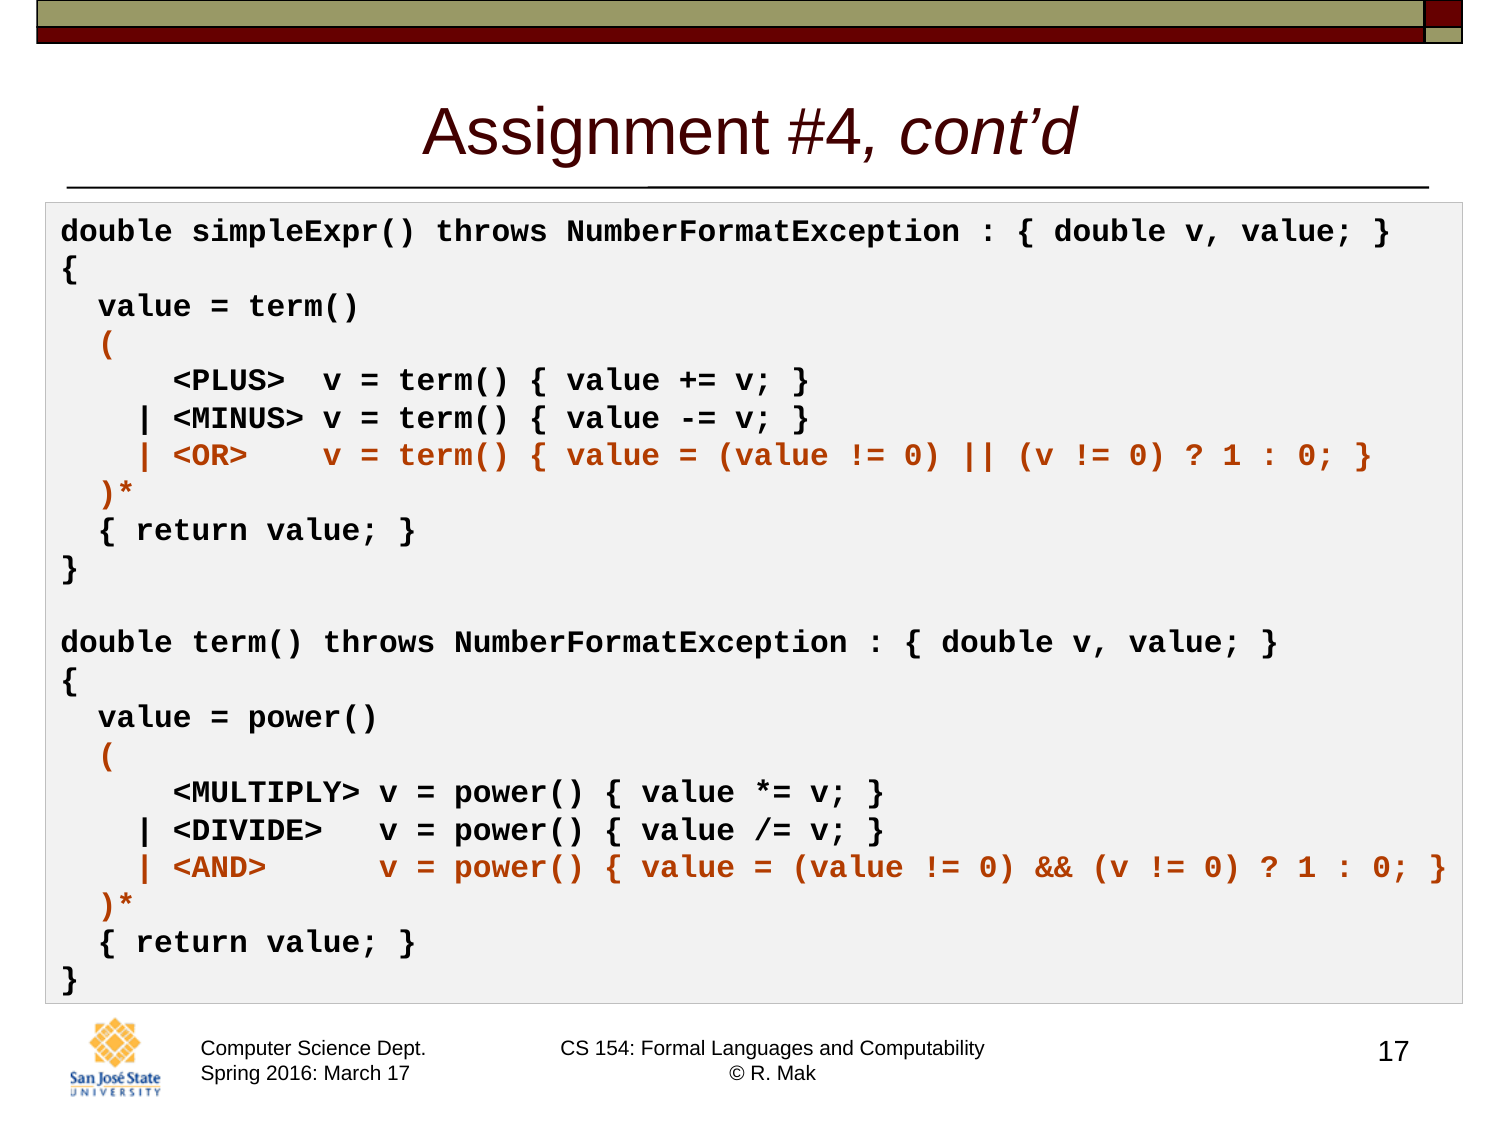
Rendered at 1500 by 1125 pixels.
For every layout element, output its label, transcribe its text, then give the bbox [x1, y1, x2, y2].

picture [60, 1012, 166, 1112]
text_box double simpleExpr() throws NumberFormatException : { double v, value; } { value = term() ( <PLUS> v = term() { value += v; } | <MINUS> v = term() { value -= v; } | <OR> v = term() { value = (value != 0) || (v != 0) ? 1 : 0; } )* { return value; } } double term() throws NumberFormatException : { double v, value; } { value = power() ( <MULTIPLY> v = power() { value *= v; } | <DIVIDE> v = power() { value /= v; } | <AND> v = power() { value = (value != 0) && (v != 0) ? 1 : 0; } )* { return value; } } [45, 202, 1463, 1004]
title Assignment #4, cont’d [75, 67, 1425, 175]
slide_number 17 [1112, 1025, 1425, 1100]
